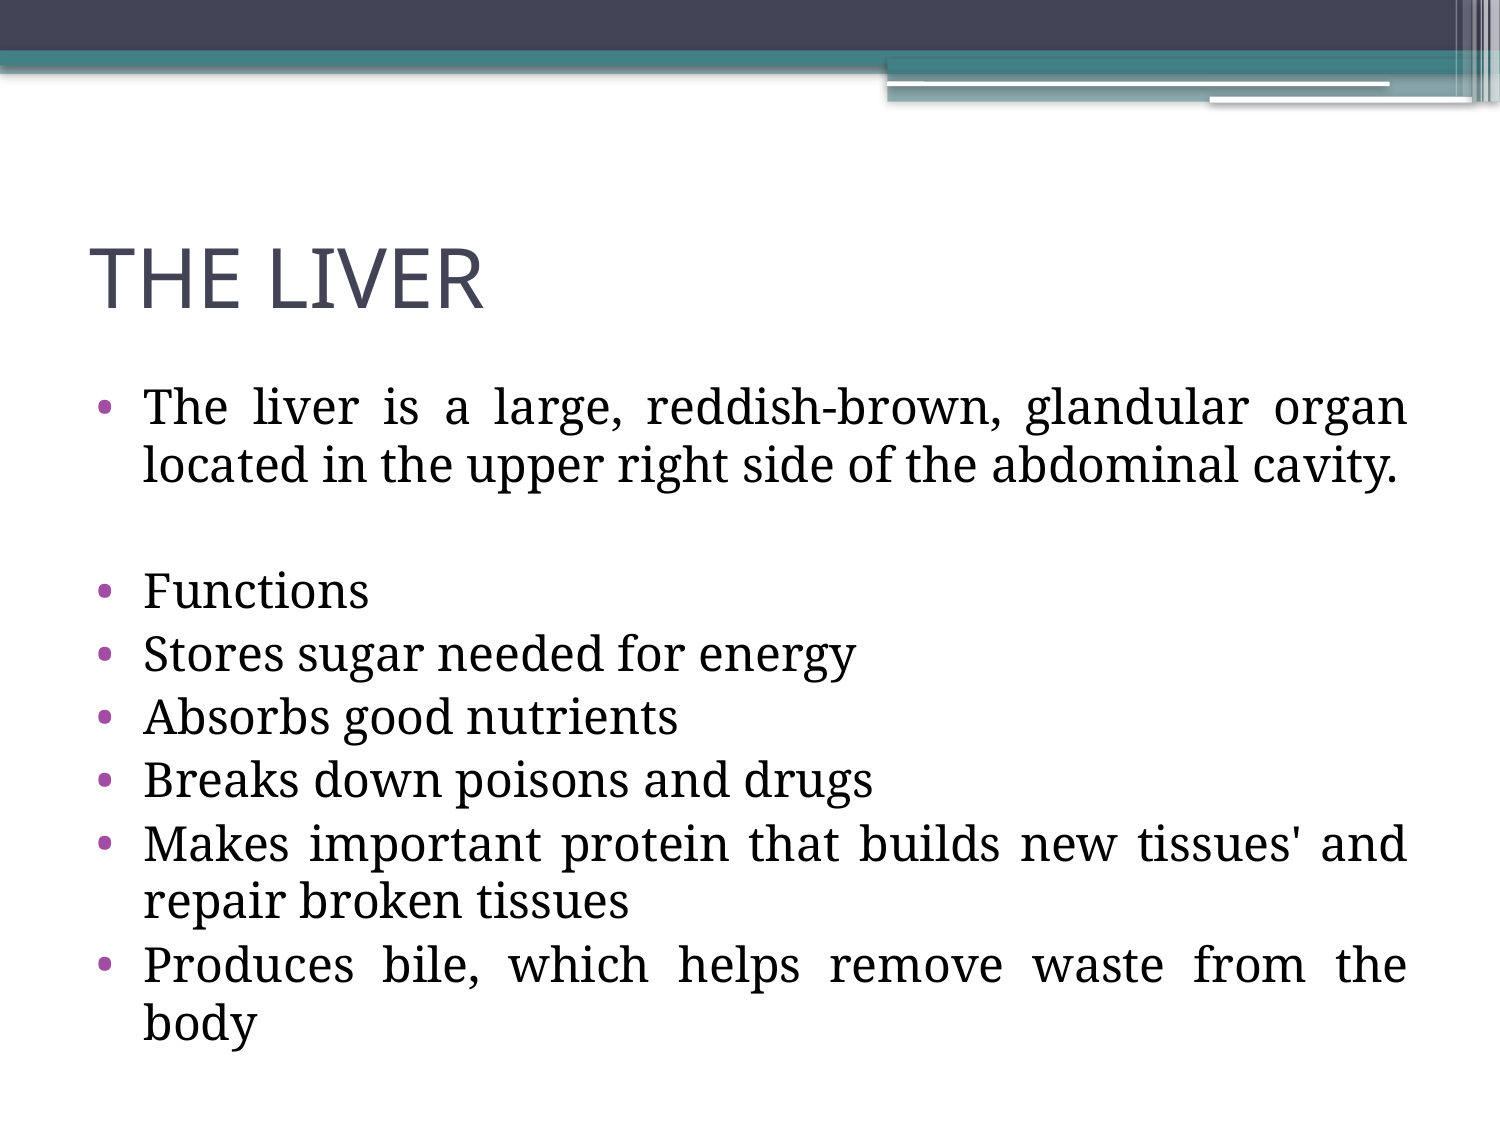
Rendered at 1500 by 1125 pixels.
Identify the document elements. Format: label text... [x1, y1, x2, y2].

list The liver is a large, reddish-brown, glandular organ located in the upper right side of the abdominal cavity. Functions Stores sugar needed for energy Absorbs good nutrients Breaks down poisons and drugs Makes important protein that builds new tissues' and repair broken tissues Produces bile, which helps remove waste from the body [75, 368, 1425, 1079]
title THE LIVER [75, 187, 1425, 363]
